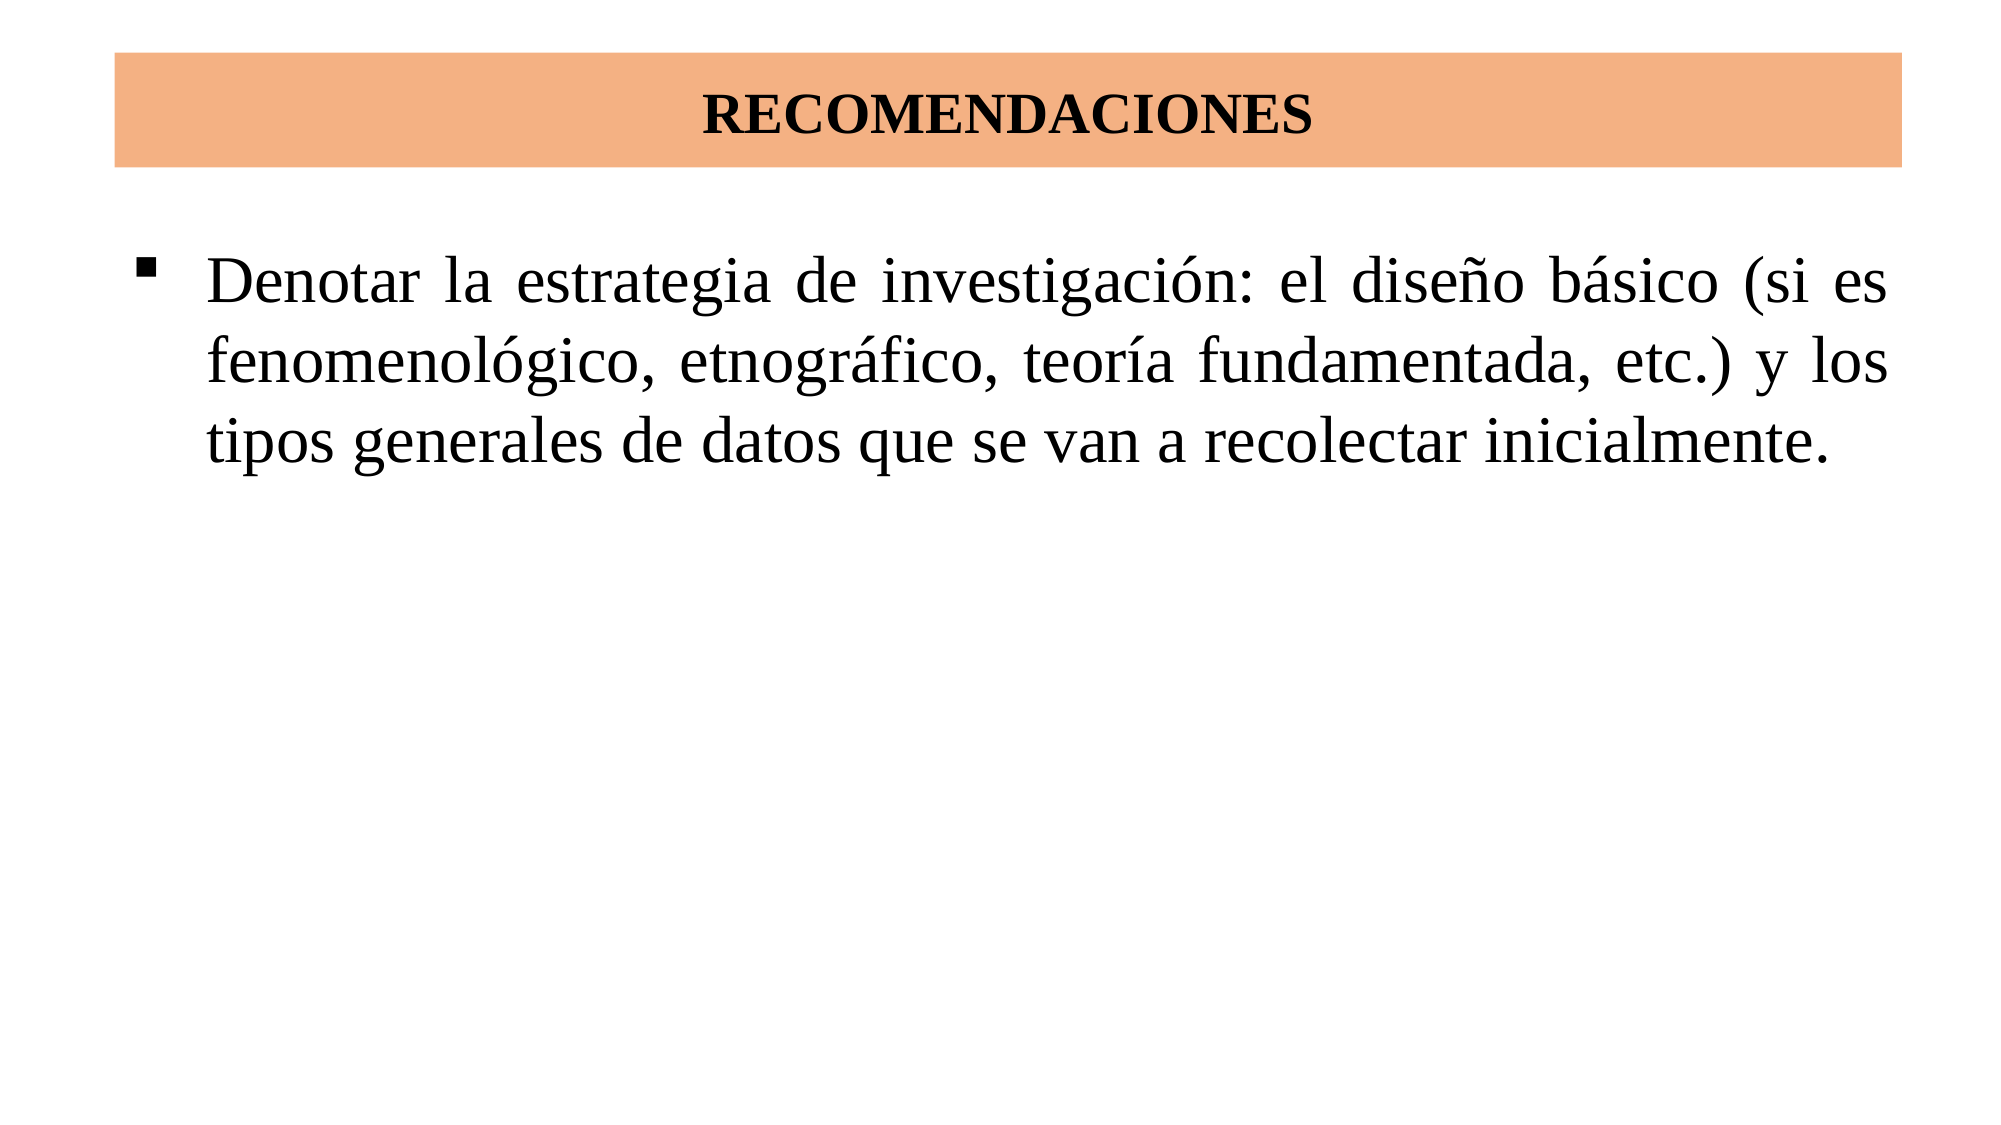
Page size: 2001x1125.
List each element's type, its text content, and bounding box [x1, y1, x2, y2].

subtitle Denotar la estrategia de investigación: el diseño básico (si es fenomenológico, etnográfico, teoría fundamentada, etc.) y los tipos generales de datos que se van a recolectar inicialmente. [116, 228, 1908, 667]
title RECOMENDACIONES [114, 52, 1902, 168]
